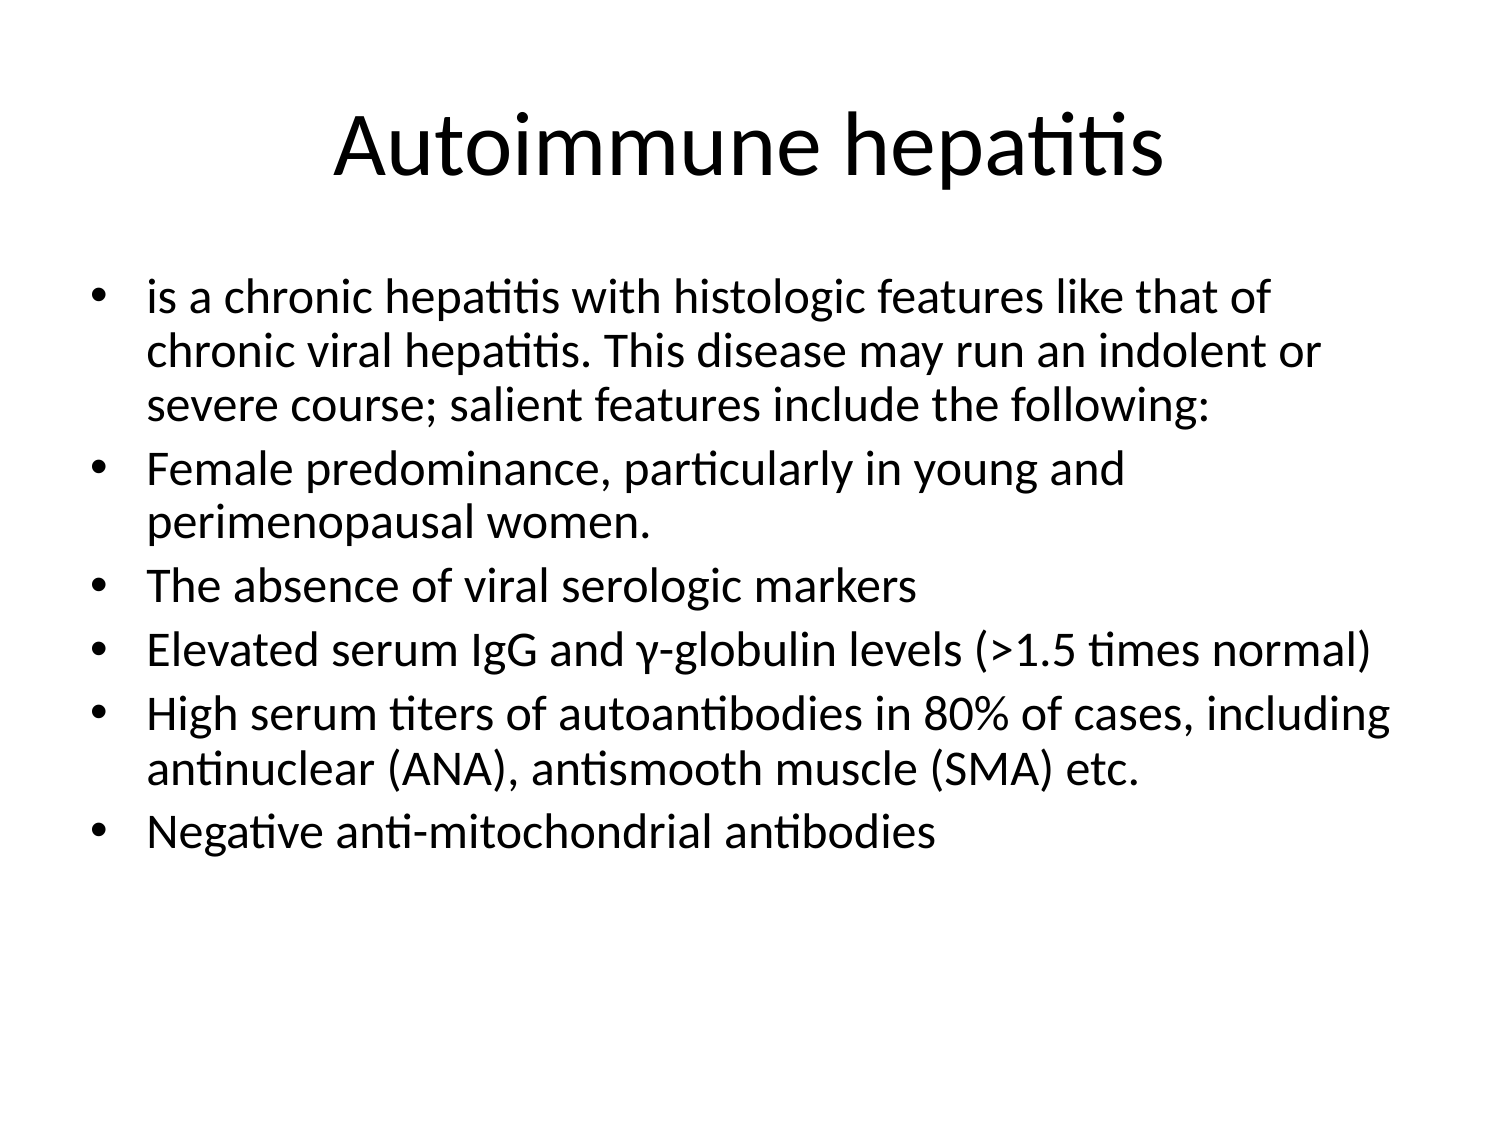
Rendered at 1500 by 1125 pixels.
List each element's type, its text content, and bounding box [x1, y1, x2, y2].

list is a chronic hepatitis with histologic features like that of chronic viral hepatitis. This disease may run an indolent or severe course; salient features include the following: Female predominance, particularly in young and perimenopausal women. The absence of viral serologic markers Elevated serum IgG and γ-globulin levels (>1.5 times normal) High serum titers of autoantibodies in 80% of cases, including antinuclear (ANA), antismooth muscle (SMA) etc. Negative anti-mitochondrial antibodies [75, 262, 1425, 1005]
title Autoimmune hepatitis [75, 45, 1425, 233]
